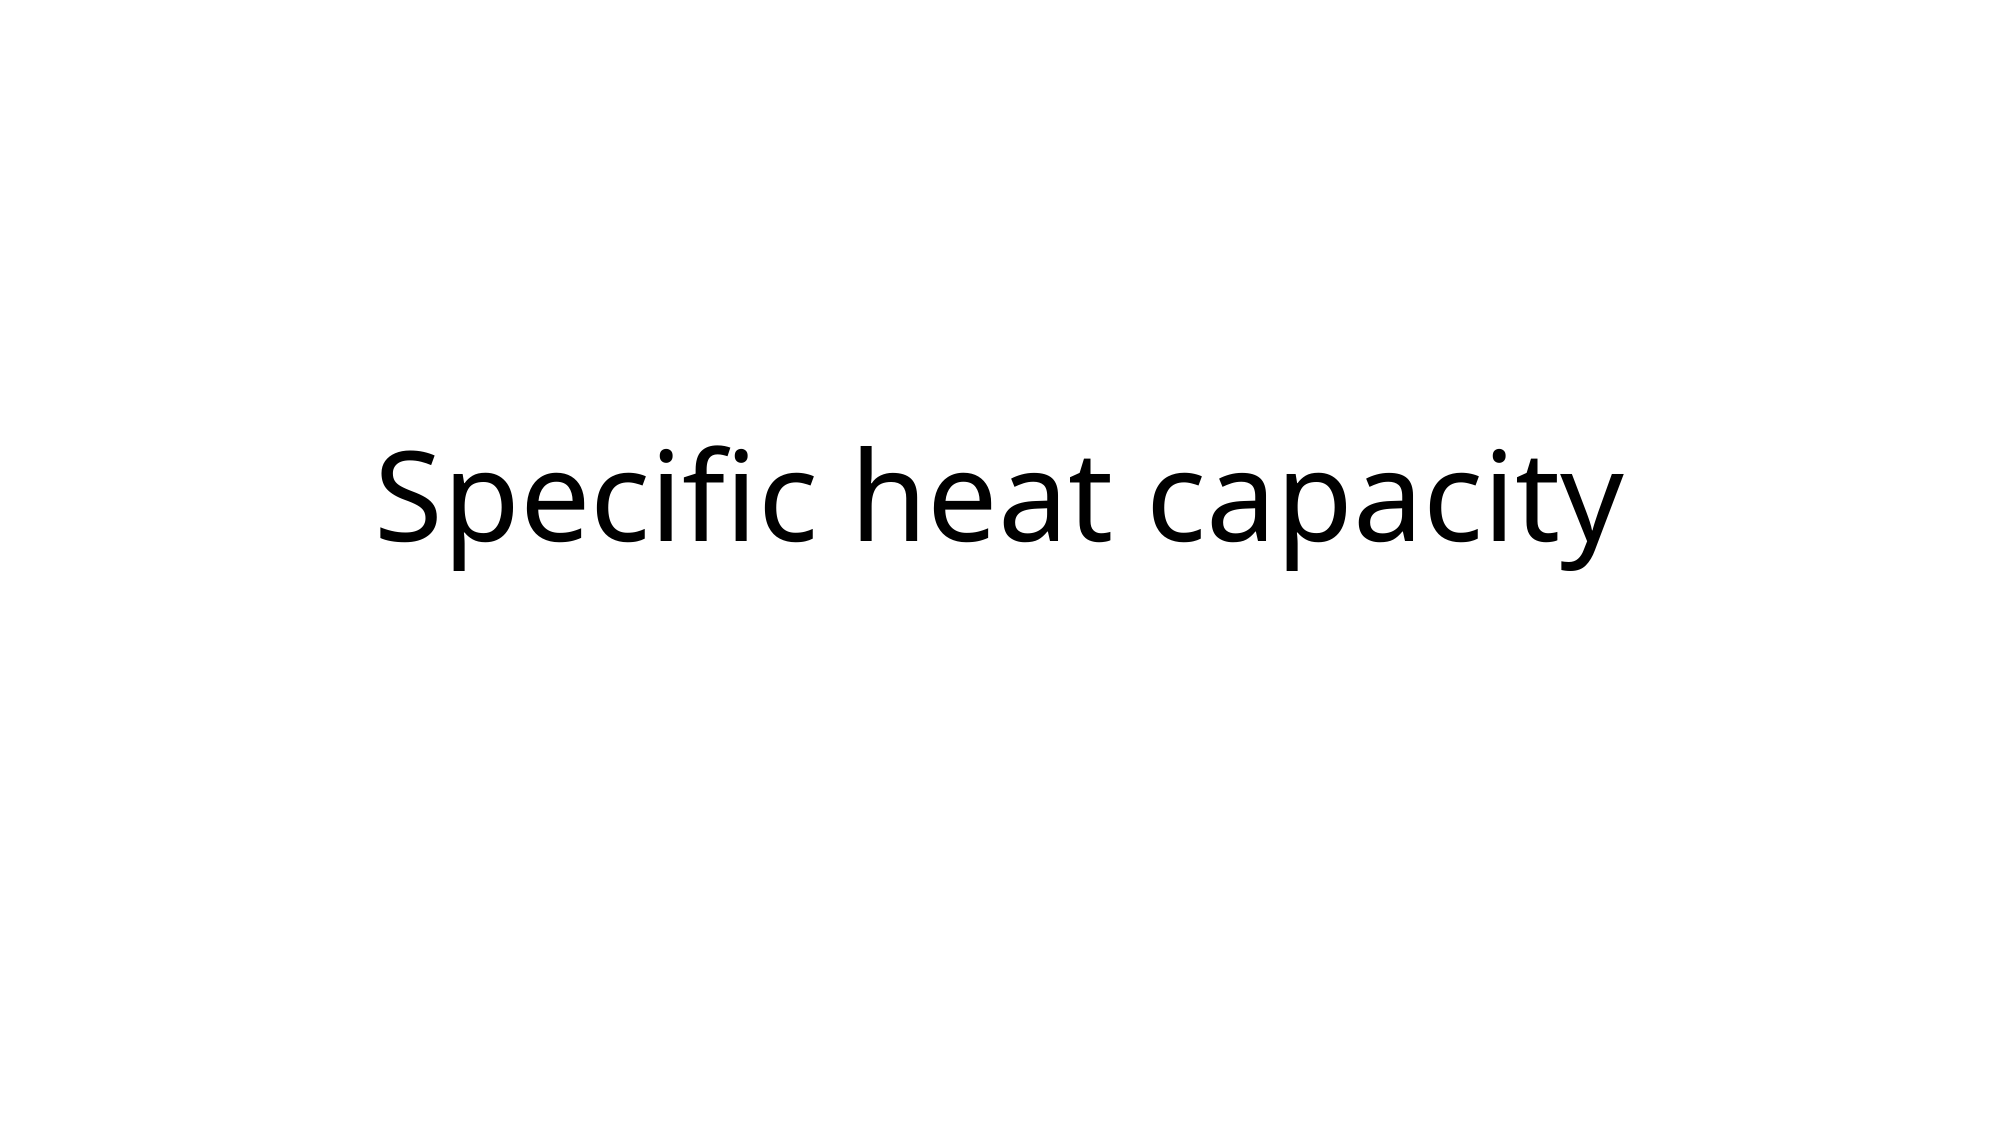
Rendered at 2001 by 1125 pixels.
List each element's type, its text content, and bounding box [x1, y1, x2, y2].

title Specific heat capacity [249, 184, 1750, 576]
